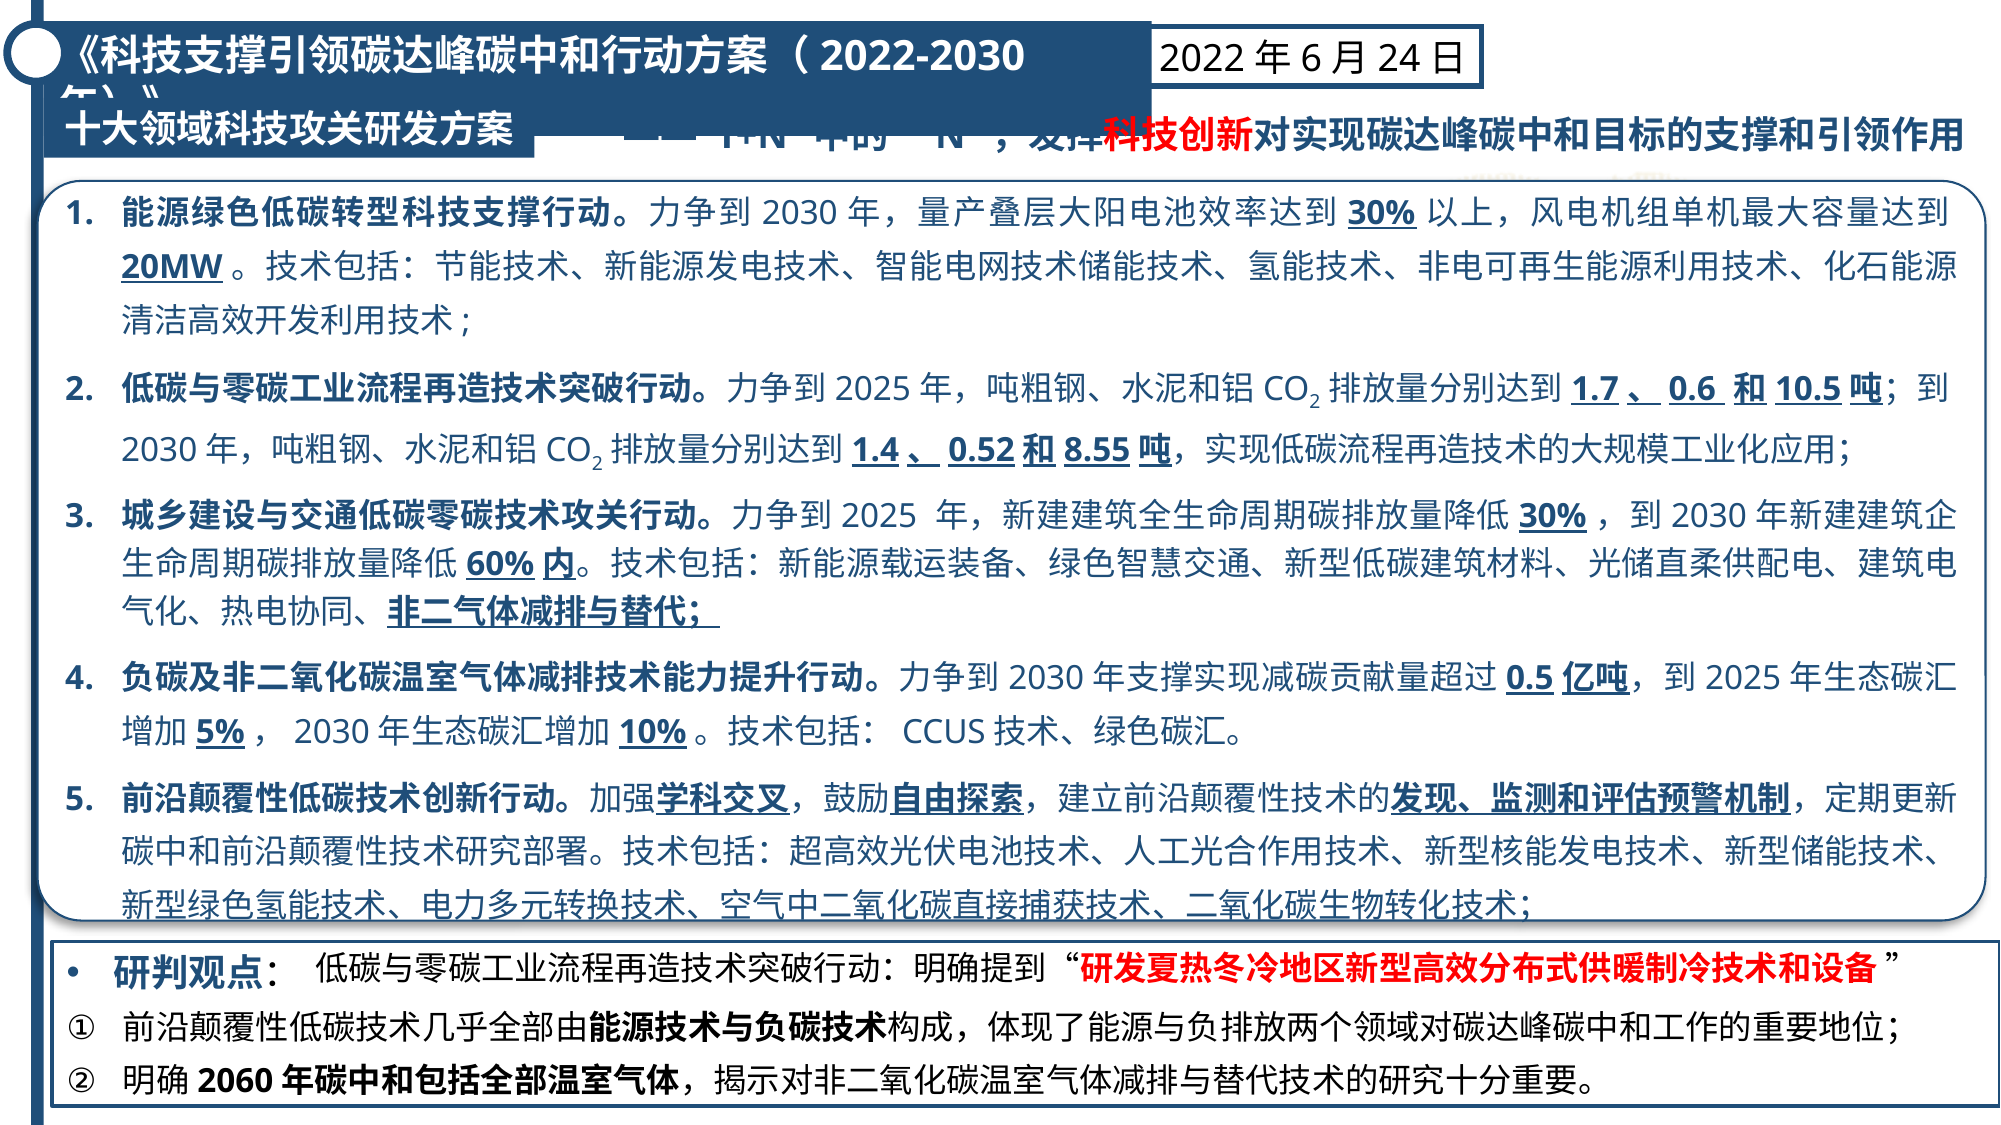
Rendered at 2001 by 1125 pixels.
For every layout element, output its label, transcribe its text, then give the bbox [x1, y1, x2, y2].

text_box ——“1+N”中的“N”，发挥科技创新对实现碳达峰碳中和目标的支撑和引领作用 [607, 103, 1982, 164]
text_box 研判观点： 前沿颠覆性低碳技术几乎全部由能源技术与负碳技术构成，体现了能源与负排放两个领域对碳达峰碳中和工作的重要地位； 明确2060年碳中和包括全部温室气体，揭示对非二氧化碳温室气体减排与替代技术的研究十分重要。 [51, 941, 2000, 1107]
text_box [30, 903, 45, 1125]
text_box [6, 22, 66, 83]
text_box 2022年6月24日 [1144, 26, 1482, 86]
text_box [30, 82, 45, 209]
text_box [30, 0, 45, 23]
text_box 低碳与零碳工业流程再造技术突破行动：明确提到“研发夏热冬冷地区新型高效分布式供暖制冷技术和设备 ” [300, 939, 1934, 995]
text_box 十大领域科技攻关研发方案 [43, 97, 535, 158]
text_box 能源绿色低碳转型科技支撑行动。力争到2030年，量产叠层大阳电池效率达到30%以上，风电机组单机最大容量达到20MW。技术包括：节能技术、新能源发电技术、智能电网技术储能技术、氢能技术、非电可再生能源利用技术、化石能源清洁高效开发利用技术; 低碳与零碳工业流程再造技术突破行动。力争到2025年，吨粗钢、水泥和铝CO2排放量分别达到1.7、0.6 和10.5吨；到2030年，吨粗钢、水泥和铝CO2排放量分别达到1.4、0.52和8.55吨，实现低碳流程再造技术的大规模工业化应用； 城乡建设与交通低碳零碳技术攻关行动。力争到2025 年，新建建筑全生命周期碳排放量降低30%，到2030年新建建筑企生命周期碳排放量降低60%内。技术包括：新能源载运装备、绿色智慧交通、新型低碳建筑材料、光储直柔供配电、建筑电气化、热电协同、非二气体减排与替代； 负碳及非二氧化碳温室气体减排技术能力提升行动。力争到2030年支撑实现减碳贡献量超过0.5亿吨，到2025年生态碳汇增加5%，2030年生态碳汇增加10%。技术包括：CCUS技术、绿色碳汇。 前沿颠覆性低碳技术创新行动。加强学科交叉，鼓励自由探索，建立前沿颠覆性技术的发现、监测和评估预警机制，定期更新碳中和前沿颠覆性技术研究部署。技术包括：超高效光伏电池技术、人工光合作用技术、新型核能发电技术、新型储能技术、新型绿色氢能技术、电力多元转换技术、空气中二氧化碳直接捕获技术、二氧化碳生物转化技术； [36, 179, 1987, 922]
text_box 《科技支撑引领碳达峰碳中和行动方案（2022-2030年）》 [45, 21, 1152, 136]
